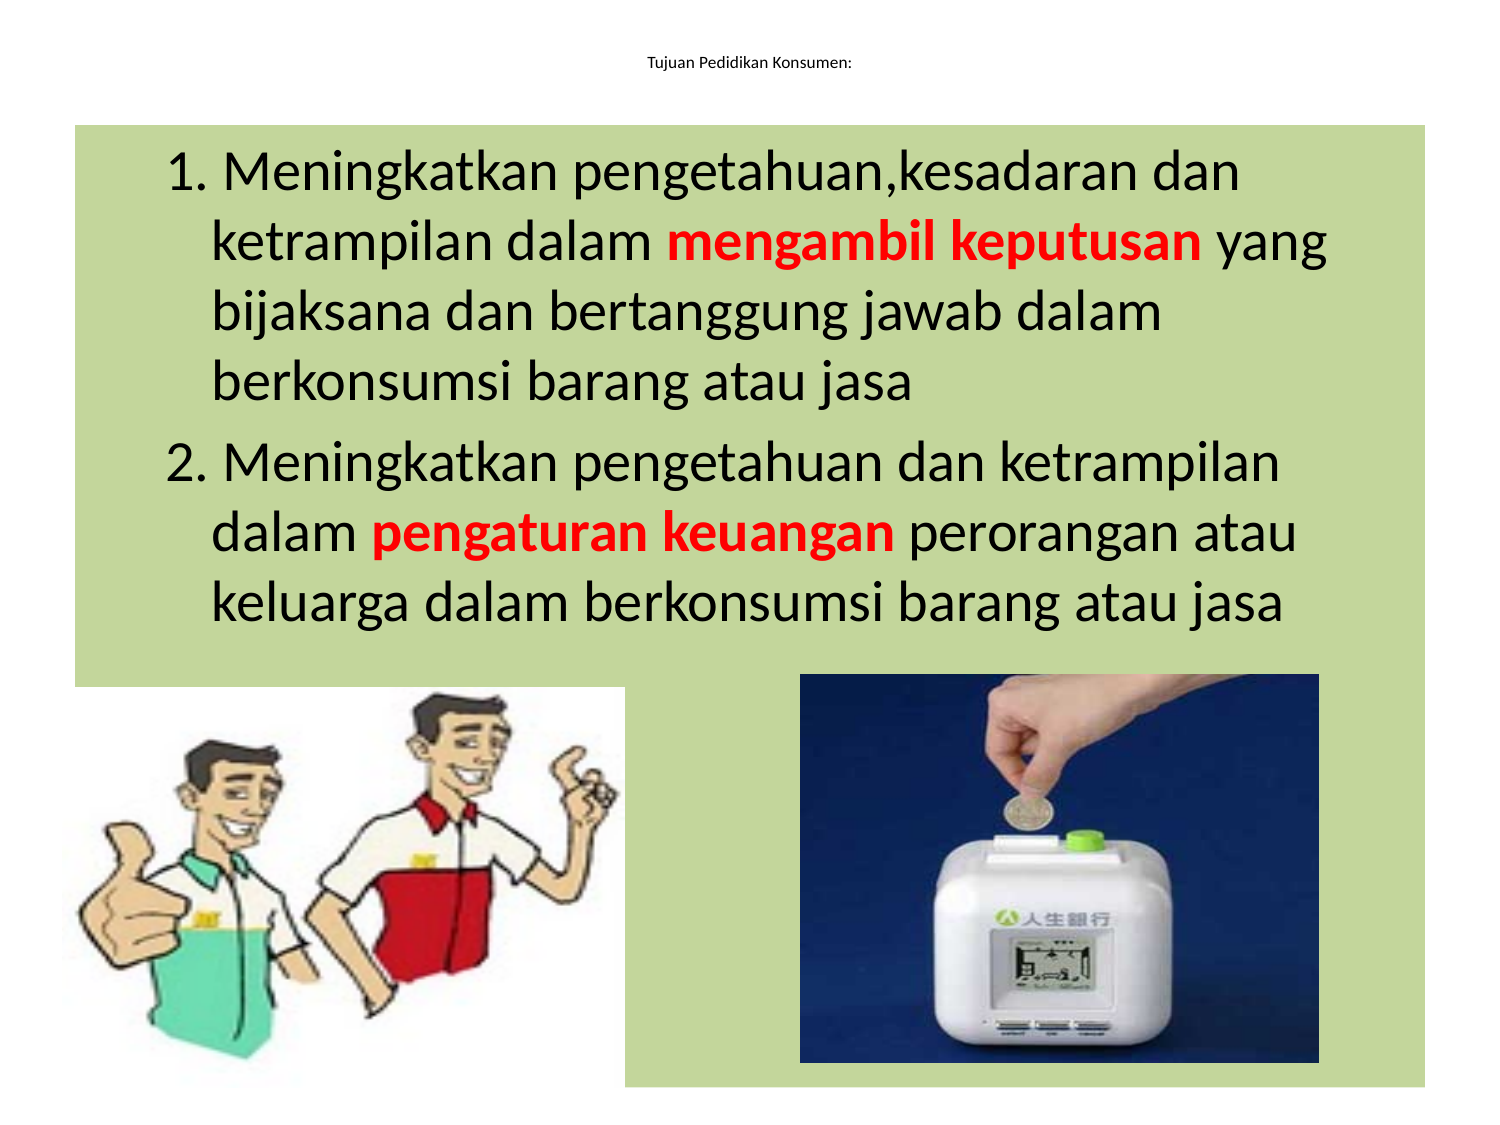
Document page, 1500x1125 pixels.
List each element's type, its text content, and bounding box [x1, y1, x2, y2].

list 1. Meningkatkan pengetahuan,kesadaran dan ketrampilan dalam mengambil keputusan yang bijaksana dan bertanggung jawab dalam berkonsumsi barang atau jasa 2. Meningkatkan pengetahuan dan ketrampilan dalam pengaturan keuangan perorangan atau keluarga dalam berkonsumsi barang atau jasa [75, 125, 1425, 1088]
title Tujuan Pedidikan Konsumen: [75, 0, 1425, 125]
picture [62, 687, 626, 1088]
picture [799, 674, 1319, 1063]
